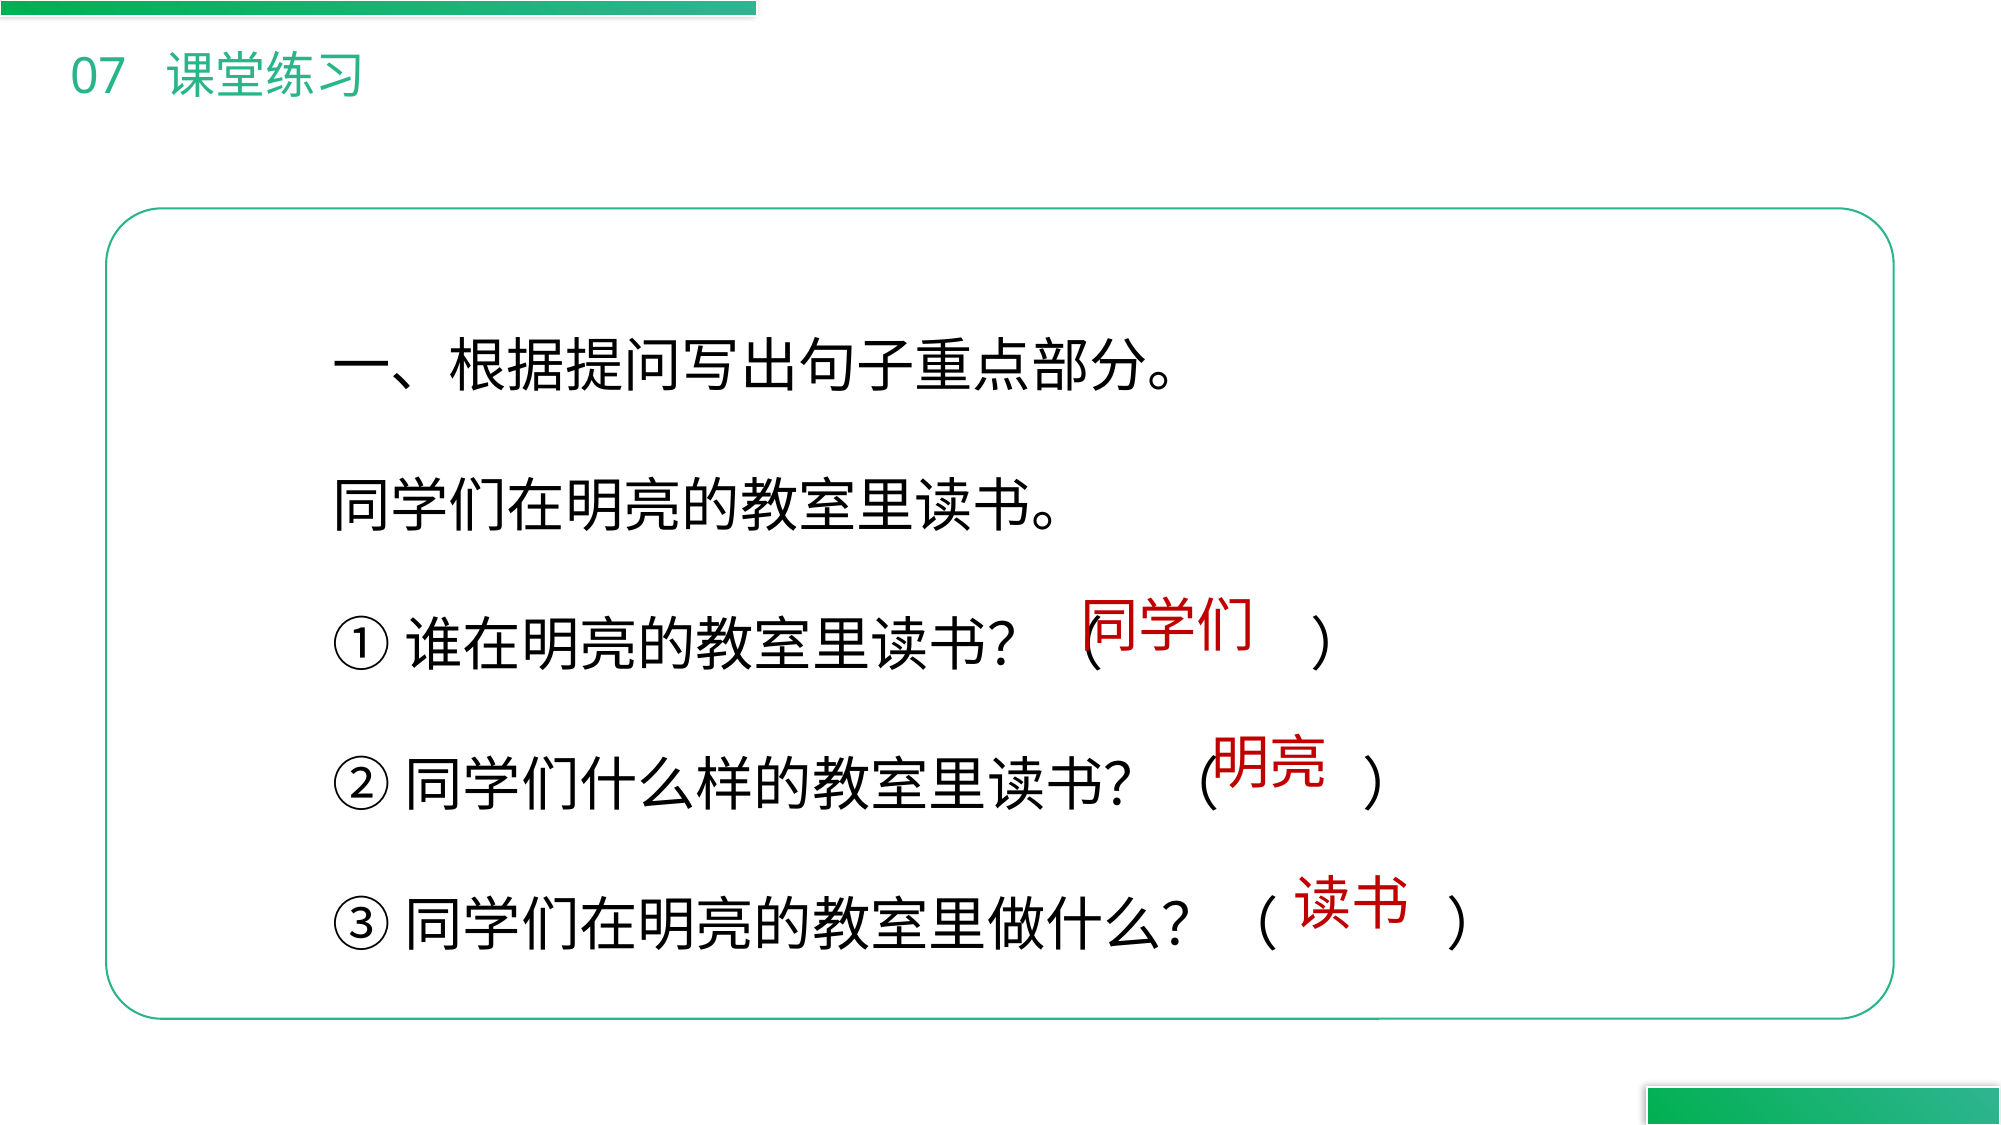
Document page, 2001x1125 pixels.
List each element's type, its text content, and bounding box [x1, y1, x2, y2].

list 07 课堂练习 [55, 43, 509, 126]
text_box 同学们 [1065, 581, 1270, 666]
text_box 明亮 [1196, 717, 1344, 803]
text_box 读书 [1278, 858, 1425, 944]
text_box 一、根据提问写出句子重点部分。 同学们在明亮的教室里读书。 ①谁在明亮的教室里读书？（ ） ②同学们什么样的教室里读书？（ ） ③同学们在明亮的教室里做什么？（ ） [317, 250, 1656, 965]
